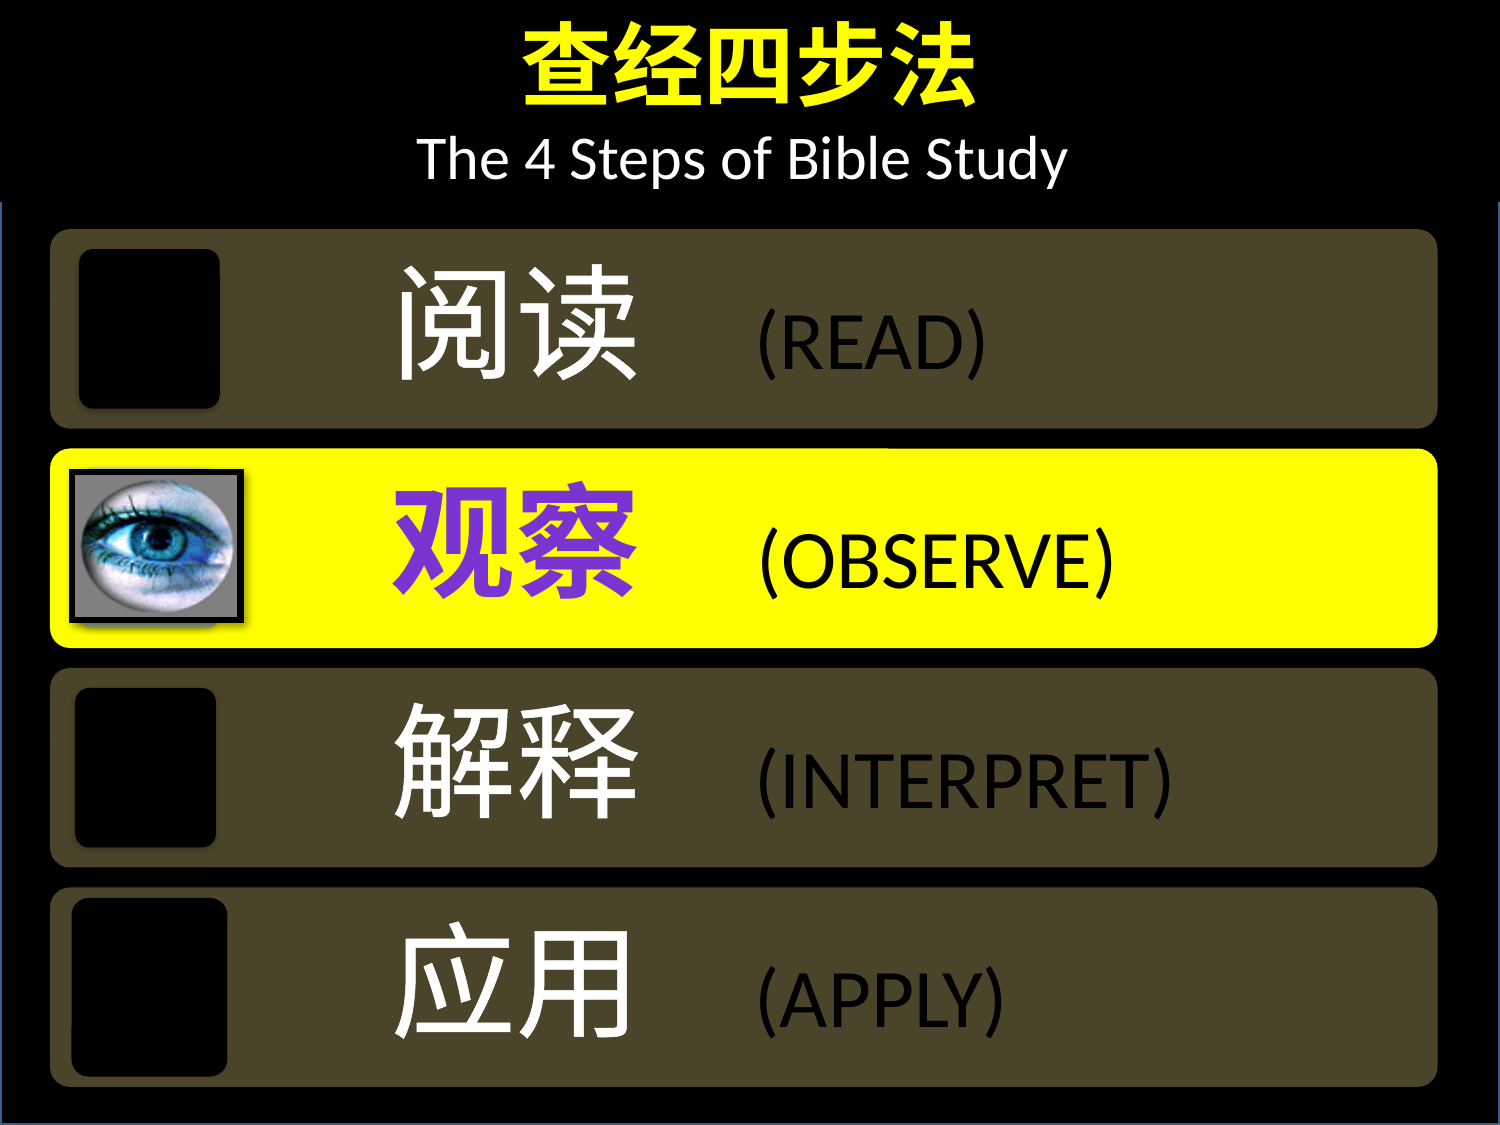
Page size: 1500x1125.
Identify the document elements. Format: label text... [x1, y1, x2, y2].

picture [74, 474, 238, 618]
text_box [49, 228, 1438, 1088]
title 查经四步法 The 4 Steps of Bible Study [0, 0, 1500, 202]
text_box [0, 202, 1500, 1125]
